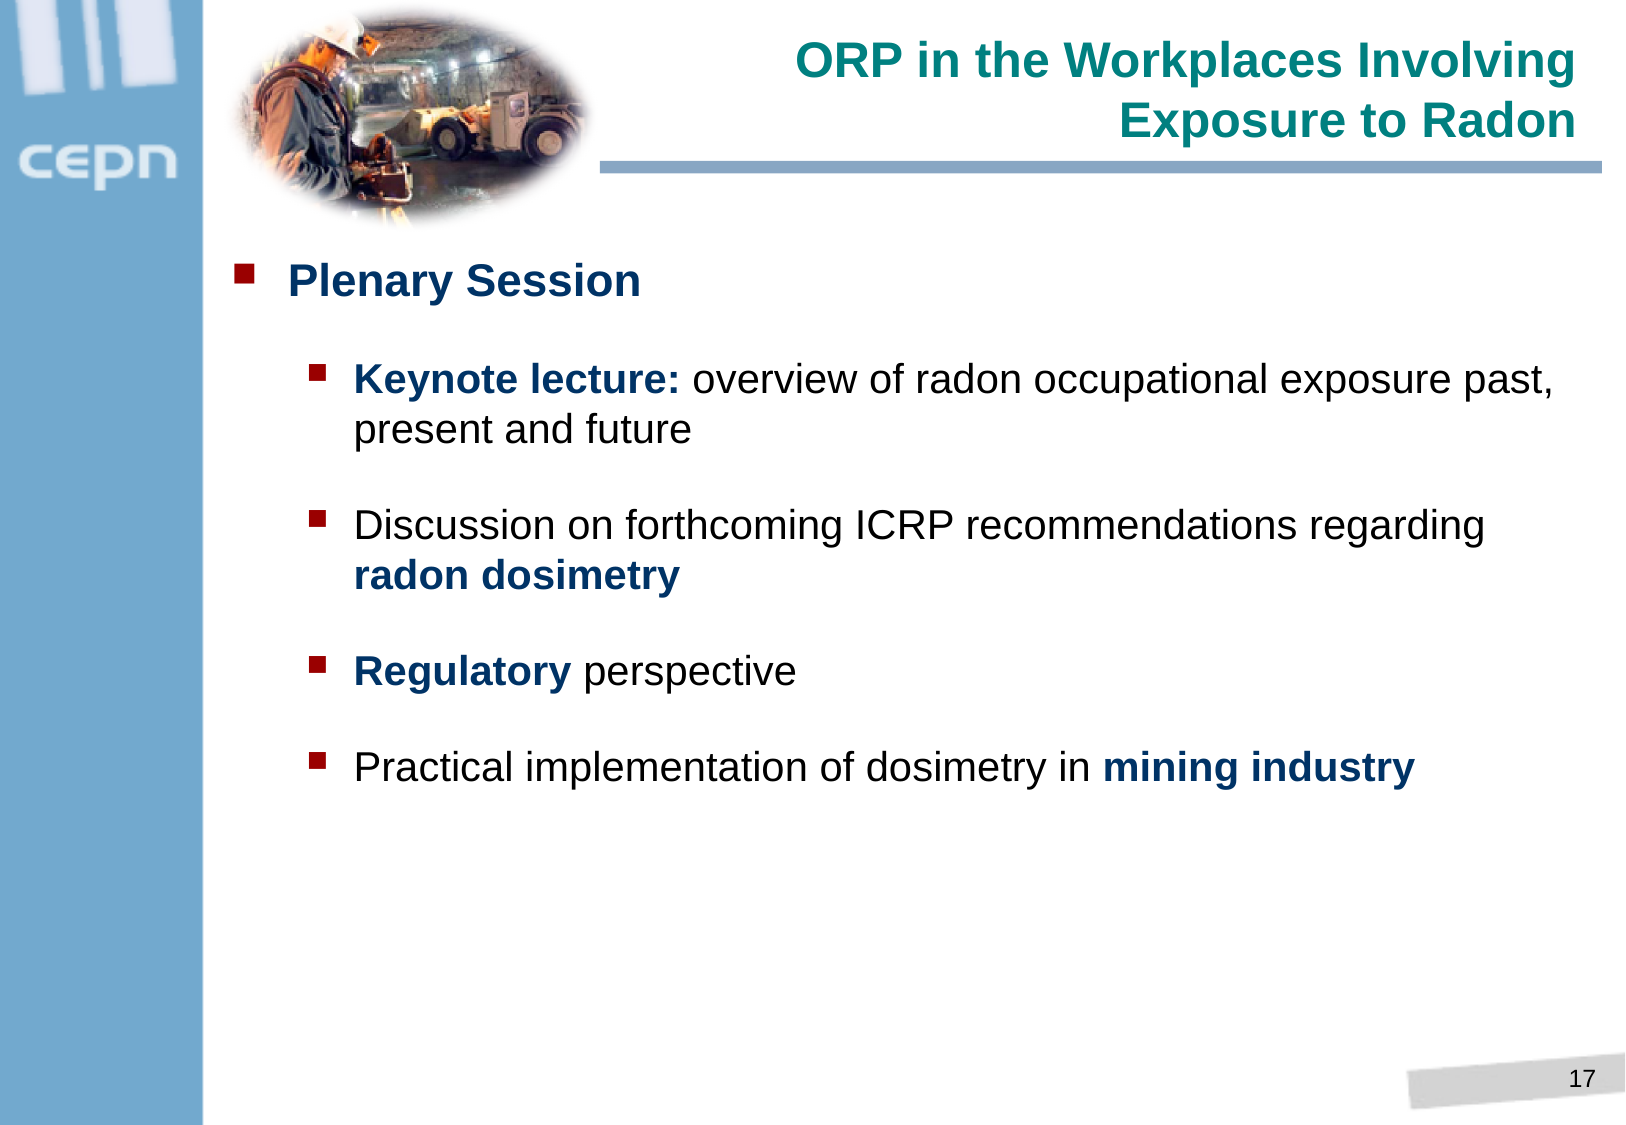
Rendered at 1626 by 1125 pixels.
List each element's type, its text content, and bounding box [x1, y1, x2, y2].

slide_number 17 [1544, 1058, 1612, 1101]
picture [0, 0, 1626, 1125]
list Plenary Session Keynote lecture: overview of radon occupational exposure past, present and future Discussion on forthcoming ICRP recommendations regarding radon dosimetry Regulatory perspective Practical implementation of dosimetry in mining industry [216, 243, 1604, 1071]
title ORP in the Workplaces Involving Exposure to Radon [604, 24, 1592, 149]
